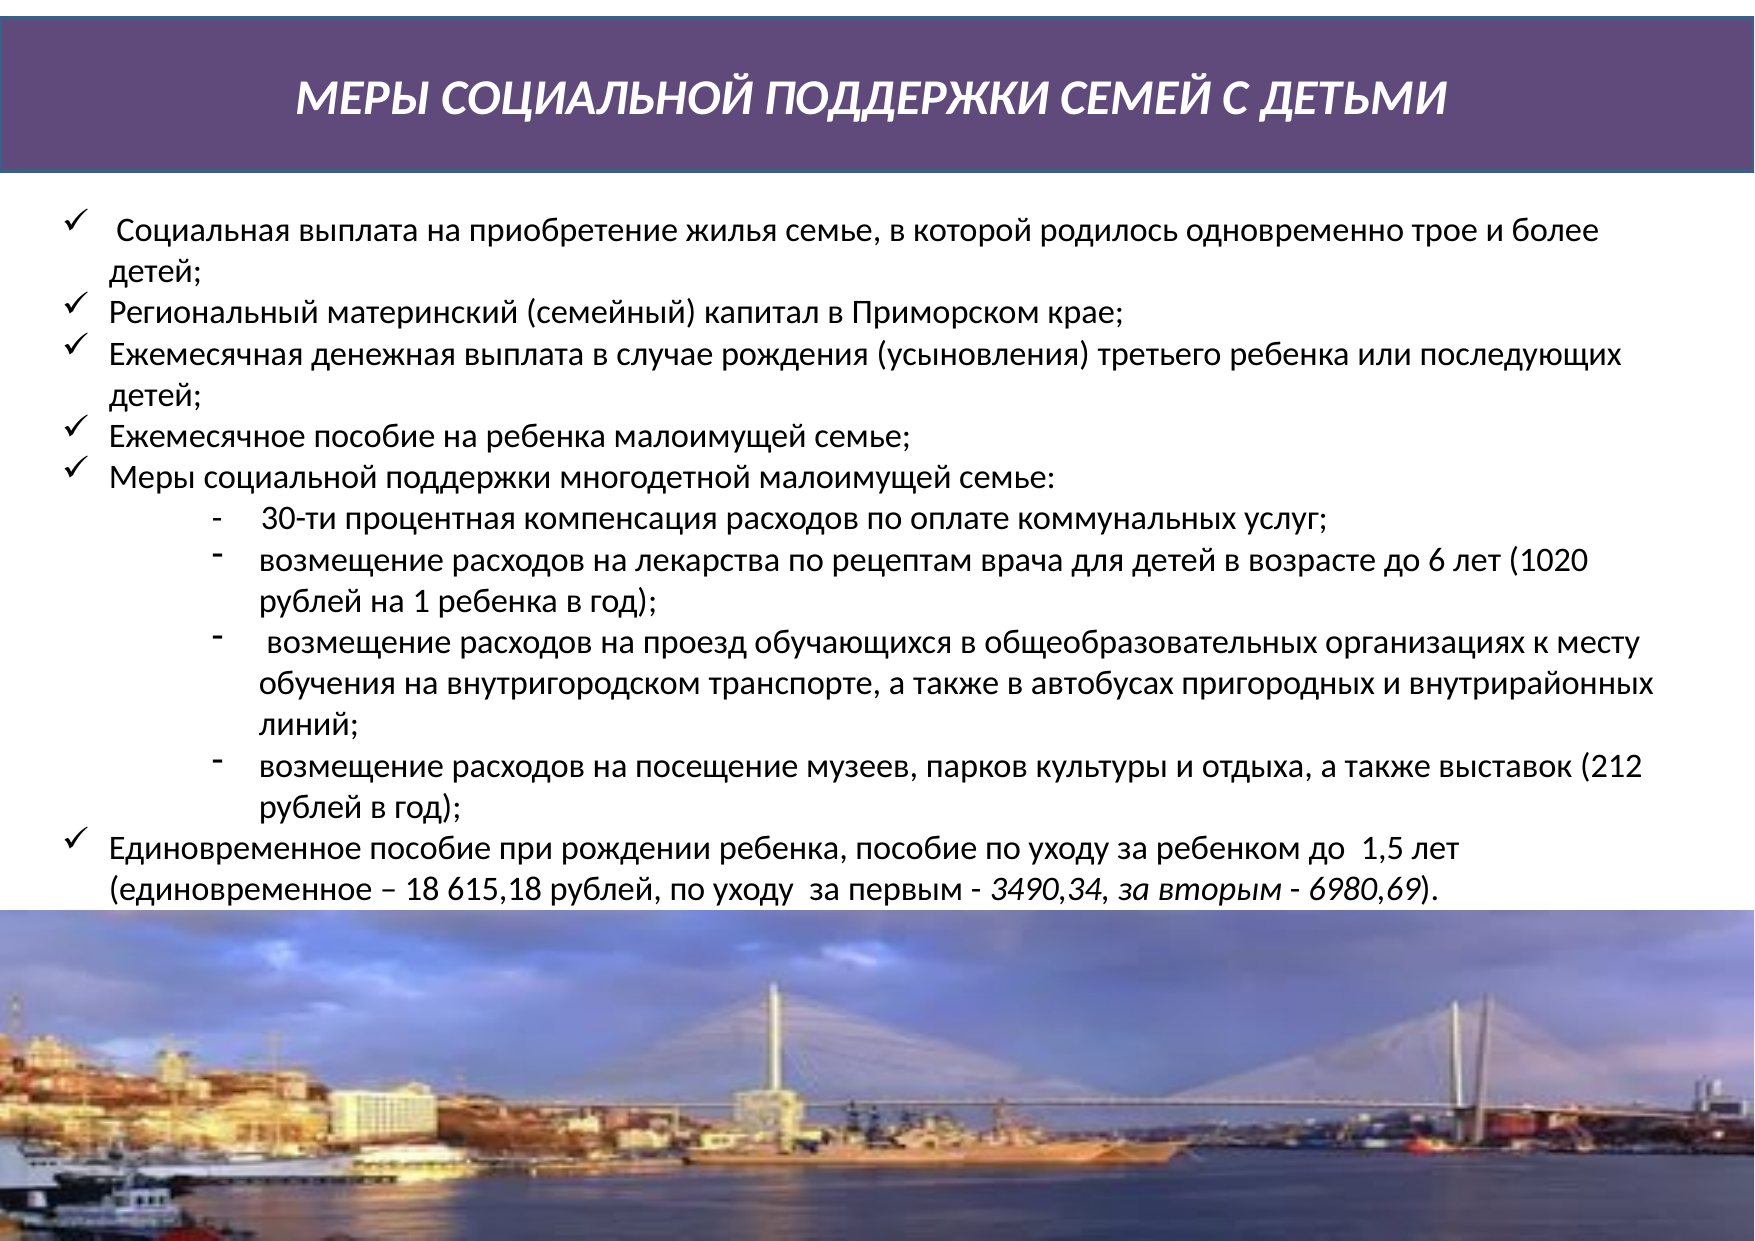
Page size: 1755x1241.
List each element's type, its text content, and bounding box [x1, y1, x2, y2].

picture [0, 910, 1755, 1241]
list Социальная выплата на приобретение жилья семье, в которой родилось одновременно трое и более детей; Региональный материнский (семейный) капитал в Приморском крае; Ежемесячная денежная выплата в случае рождения (усыновления) третьего ребенка или последующих детей; Ежемесячное пособие на ребенка малоимущей семье; Меры социальной поддержки многодетной малоимущей семье: - 30-ти процентная компенсация расходов по оплате коммунальных услуг; возмещение расходов на лекарства по рецептам врача для детей в возрасте до 6 лет (1020 рублей на 1 ребенка в год); возмещение расходов на проезд обучающихся в общеобразовательных организациях к месту обучения на внутригородском транспорте, а также в автобусах пригородных и внутрирайонных линий; возмещение расходов на посещение музеев, парков культуры и отдыха, а также выставок (212 рублей в год); Единовременное пособие при рождении ребенка, пособие по уходу за ребенком до 1,5 лет (единовременное – 18 615,18 рублей, по уходу за первым - 3490,34, за вторым - 6980,69). [61, 206, 1692, 908]
text_box МЕРЫ СОЦИАЛЬНОЙ ПОДДЕРЖКИ СЕМЕЙ С ДЕТЬМИ [0, 16, 1755, 173]
